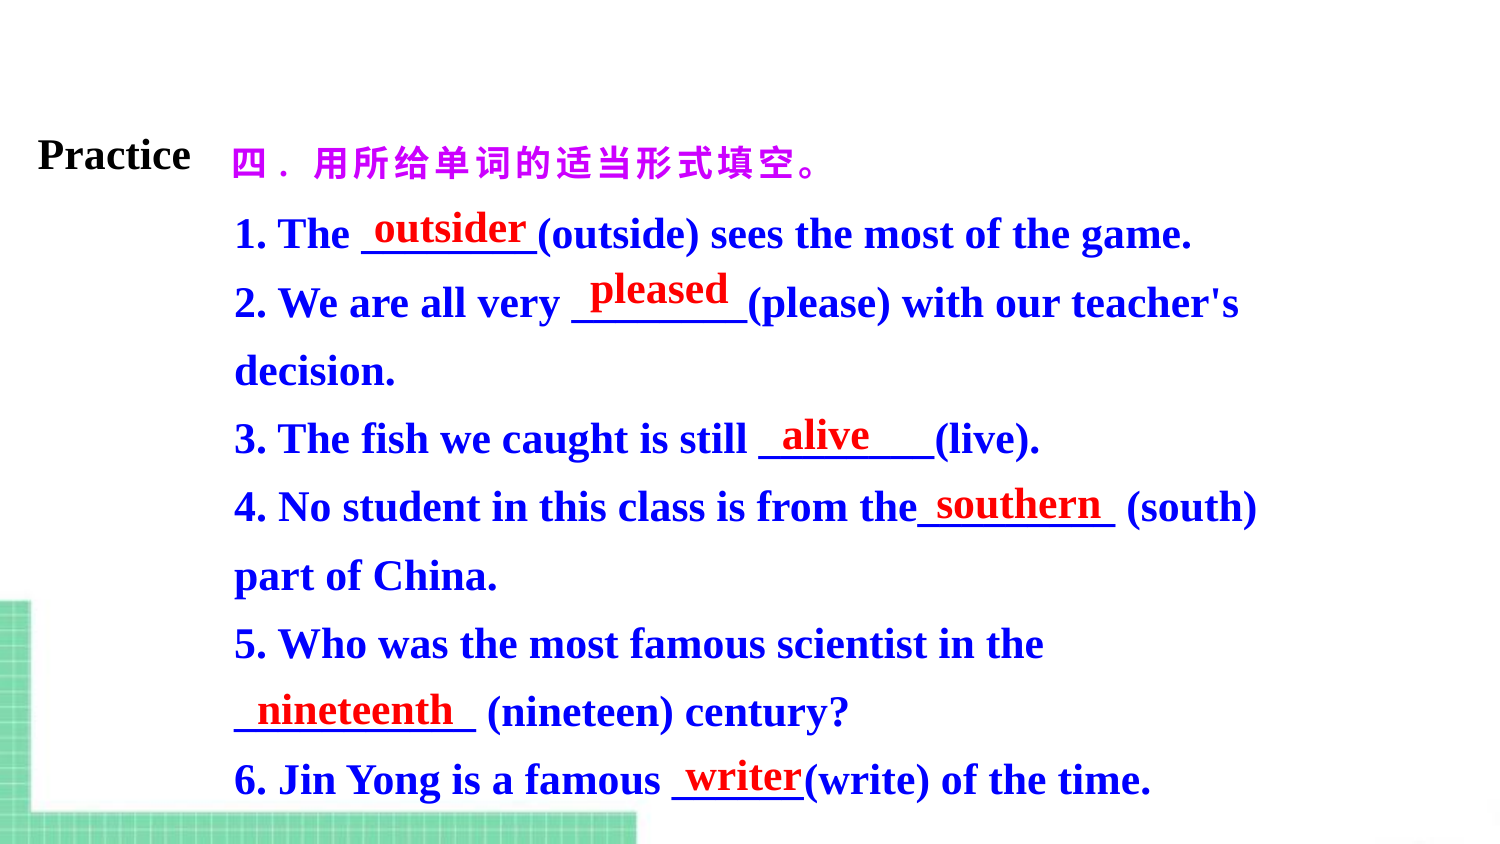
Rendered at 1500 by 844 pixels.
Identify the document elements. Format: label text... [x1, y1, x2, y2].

text_box writer [674, 740, 817, 805]
text_box 1. The ________(outside) sees the most of the game. 2. We are all very ________(please) with our teacher's decision. 3. The fish we caught is still ________(live). 4. No student in this class is from the_________ (south) part of China. 5. Who was the most famous scientist in the ___________ (nineteen) century? 6. Jin Yong is a famous ______(write) of the time. [222, 183, 1283, 809]
text_box Practice [26, 120, 319, 184]
text_box outsider [351, 193, 539, 258]
picture [0, 0, 1500, 844]
text_box nineteenth [245, 675, 466, 739]
title 四. 用所给单词的适当形式填空。 [319, 135, 1110, 183]
text_box pleased [578, 253, 741, 318]
text_box southern [924, 468, 1113, 533]
text_box alive [770, 399, 882, 464]
